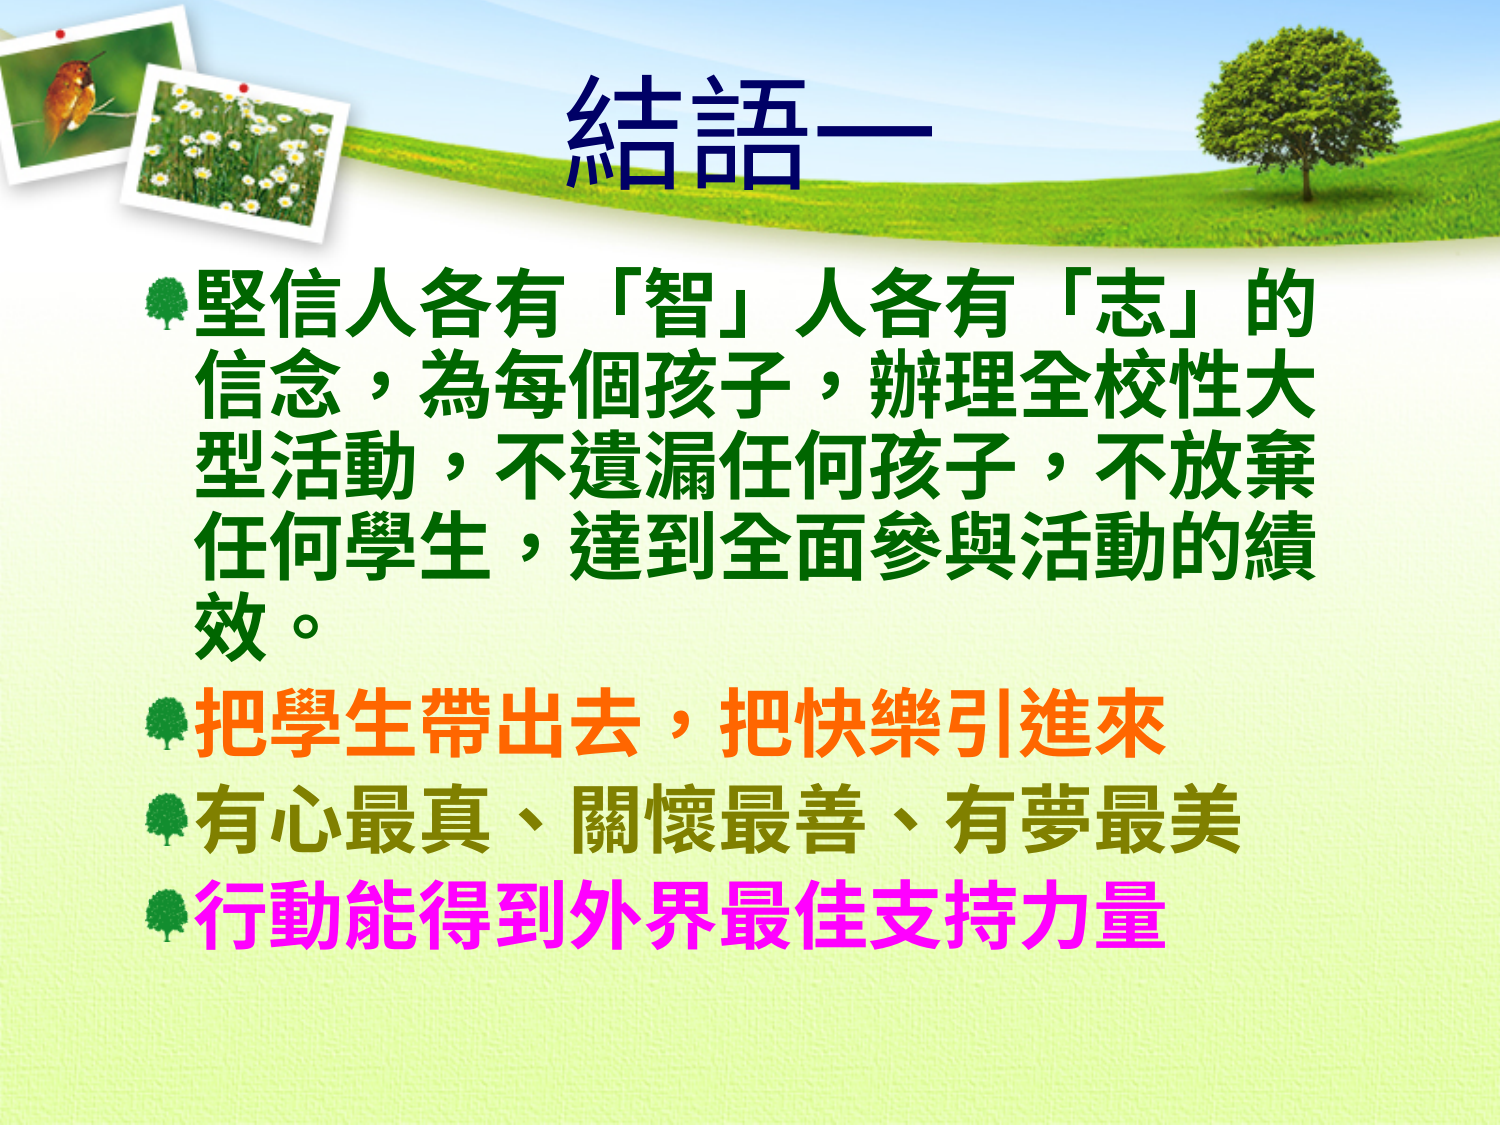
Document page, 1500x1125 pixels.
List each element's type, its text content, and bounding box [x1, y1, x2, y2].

picture [0, 0, 1500, 1125]
title 結語一 [419, 42, 1081, 218]
list 堅信人各有「智」人各有「志」的信念，為每個孩子，辦理全校性大型活動，不遺漏任何孩子，不放棄任何學生，達到全面參與活動的績效。 把學生帶出去，把快樂引進來 有心最真、關懷最善、有夢最美 行動能得到外界最佳支持力量 [123, 266, 1376, 1031]
